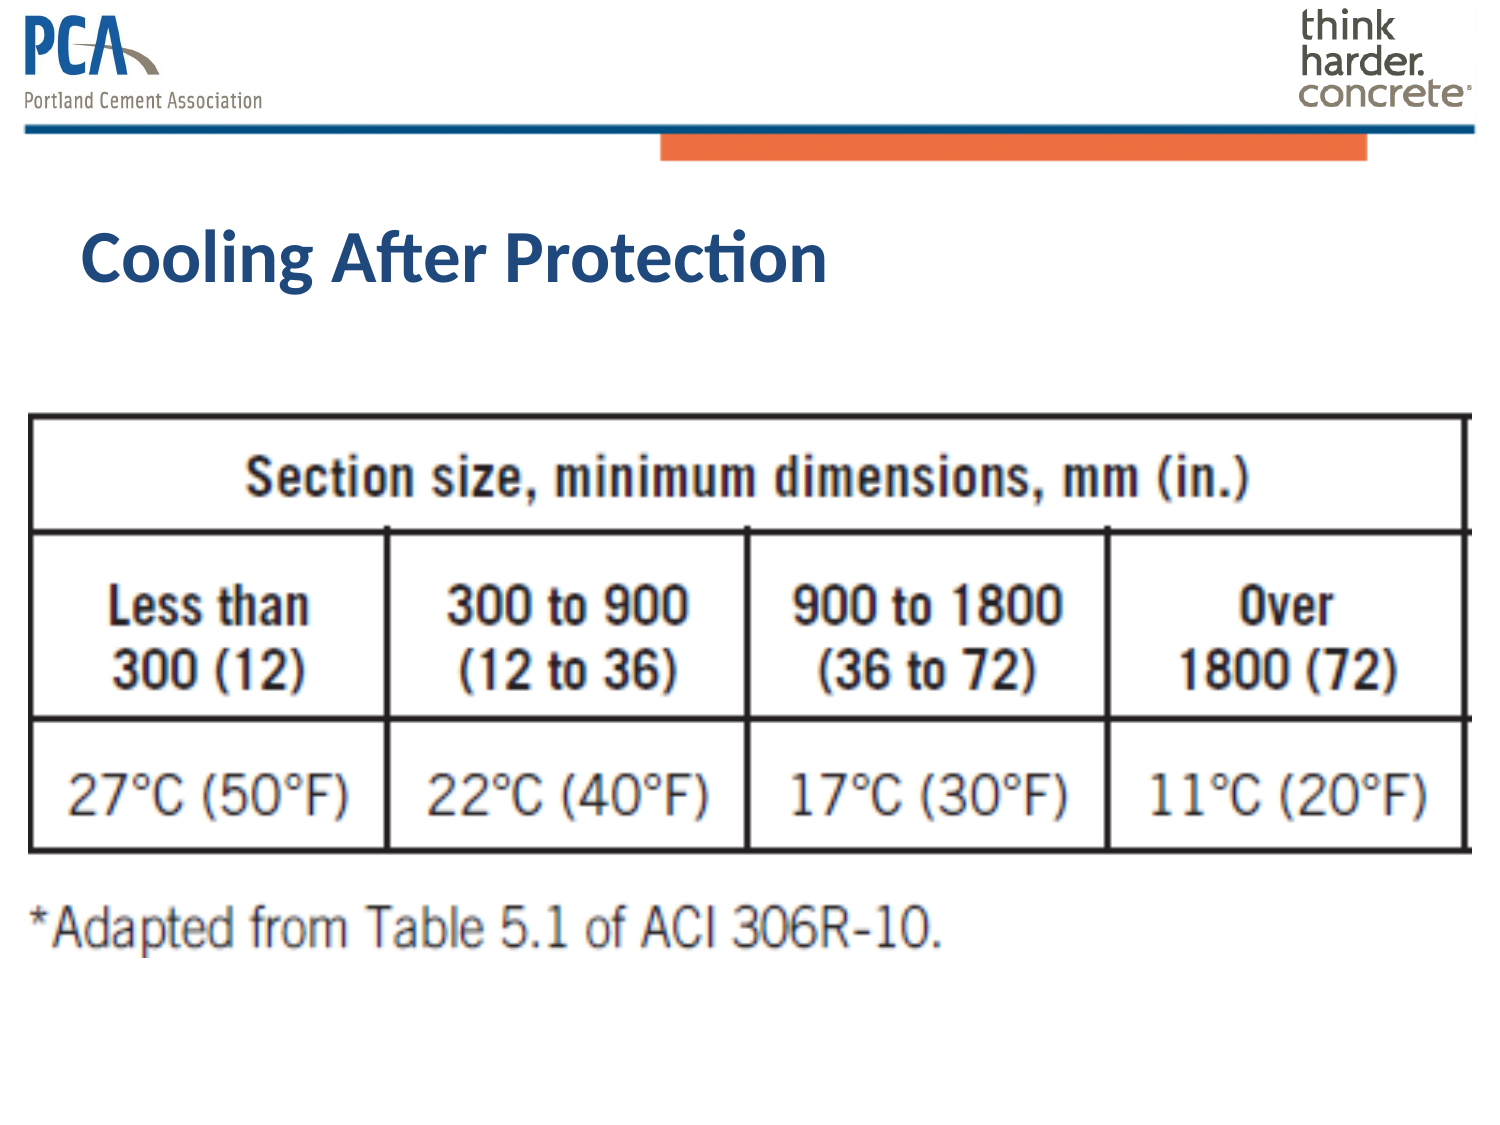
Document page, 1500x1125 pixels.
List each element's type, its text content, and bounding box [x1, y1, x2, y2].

picture [28, 411, 1472, 959]
title Cooling After Protection [66, 196, 1417, 310]
picture [1, 5, 1488, 171]
